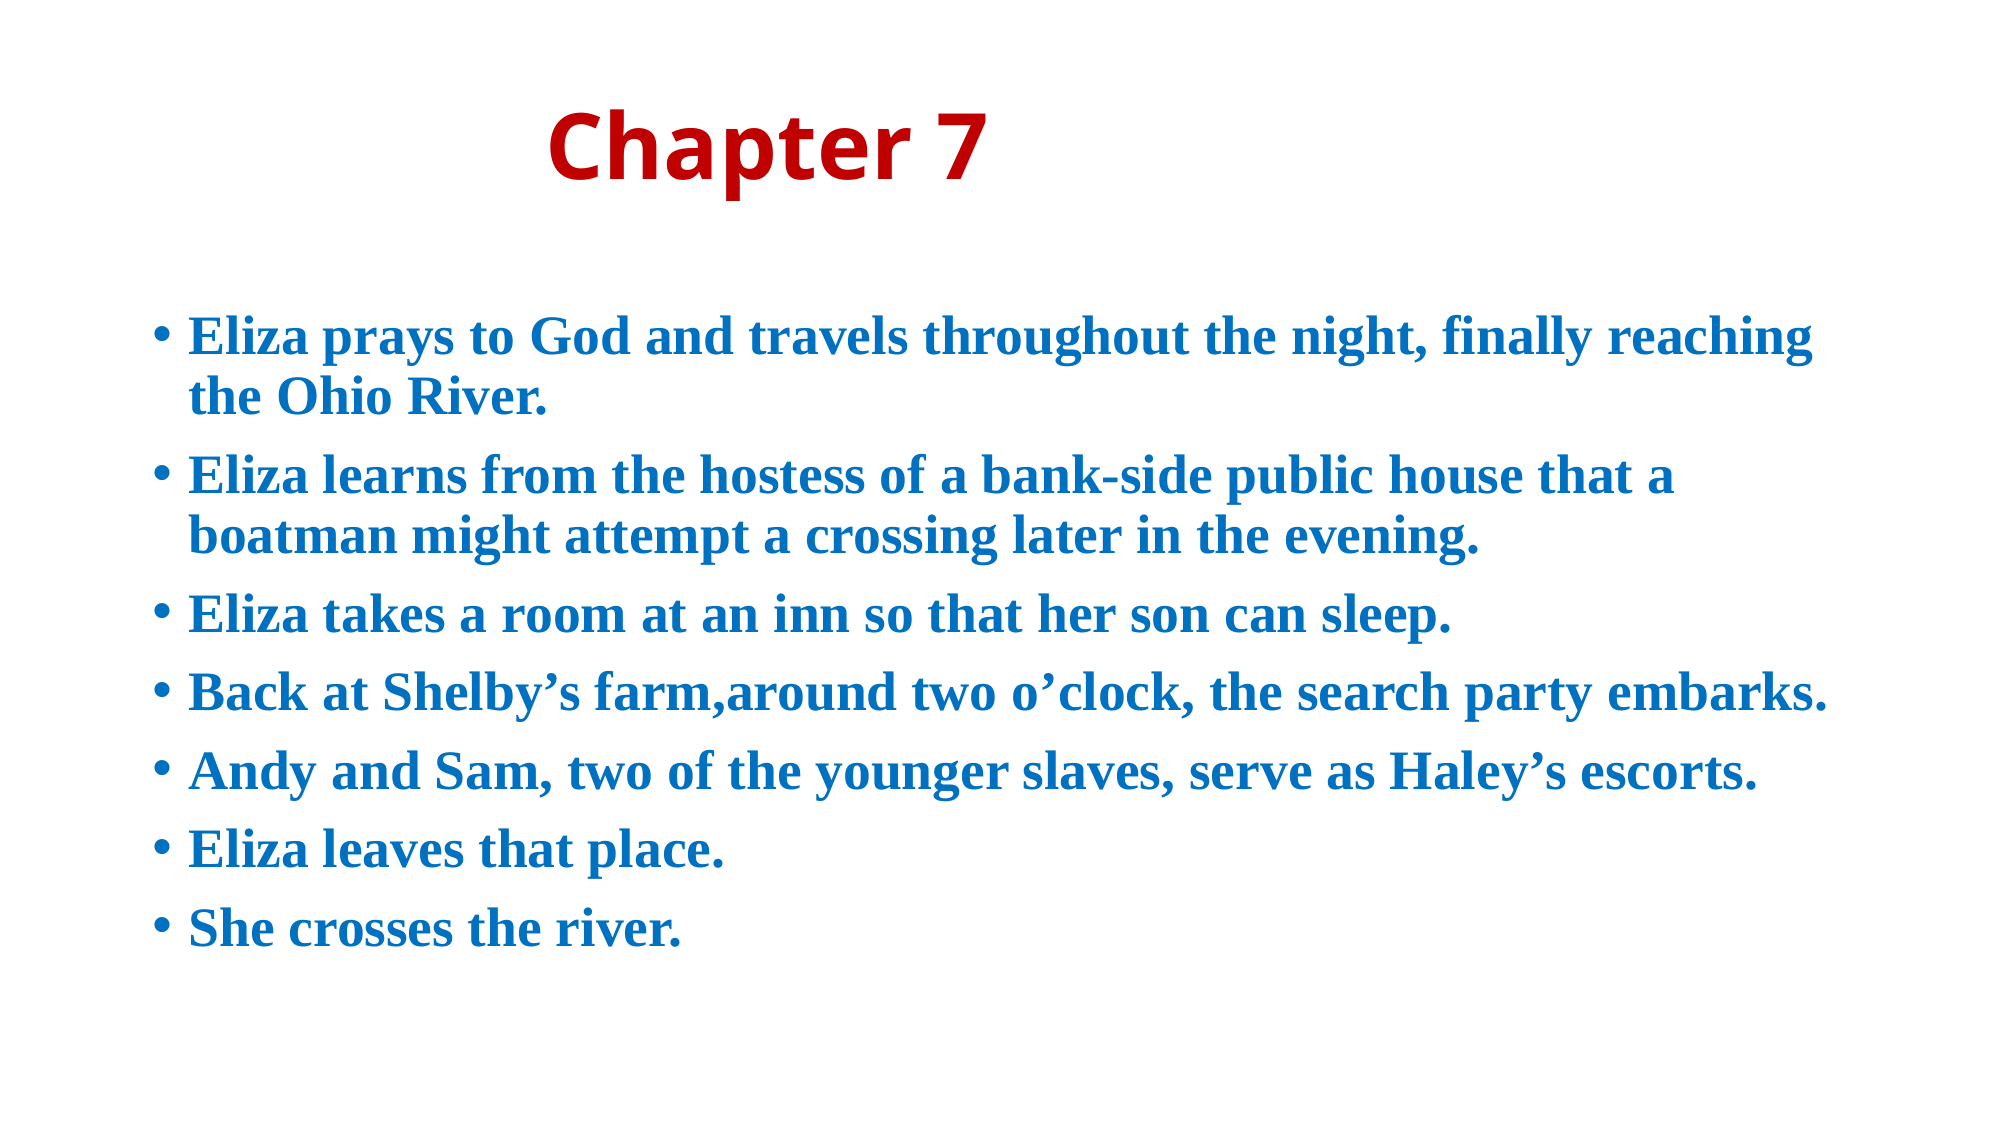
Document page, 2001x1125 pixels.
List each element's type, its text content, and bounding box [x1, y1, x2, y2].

title Chapter 7 [530, 23, 1863, 278]
list Eliza prays to God and travels throughout the night, finally reaching the Ohio River. Eliza learns from the hostess of a bank-side public house that a boatman might attempt a crossing later in the evening. Eliza takes a room at an inn so that her son can sleep. Back at Shelby’s farm,around two o’clock, the search party embarks. Andy and Sam, two of the younger slaves, serve as Haley’s escorts. Eliza leaves that place. She crosses the river. [137, 299, 1863, 1014]
